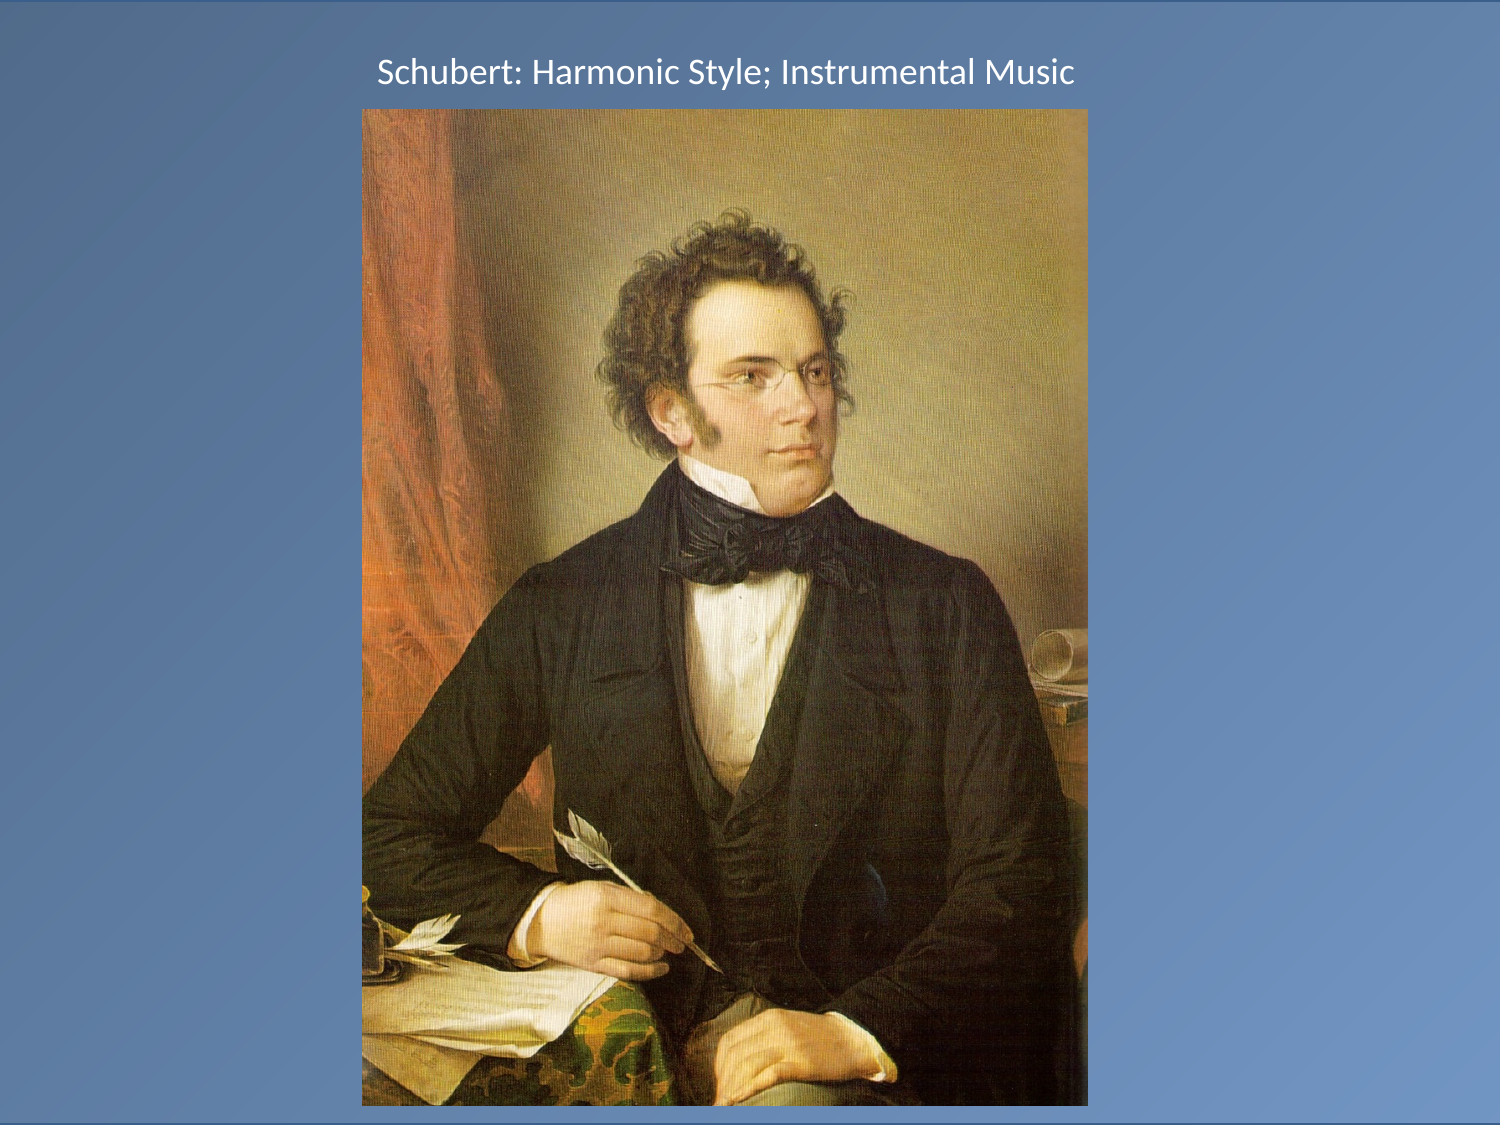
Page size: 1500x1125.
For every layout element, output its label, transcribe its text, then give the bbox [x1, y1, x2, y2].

text_box Schubert: Harmonic Style; Instrumental Music [362, 39, 1101, 100]
picture [362, 108, 1088, 1107]
text_box [0, 0, 1500, 1125]
